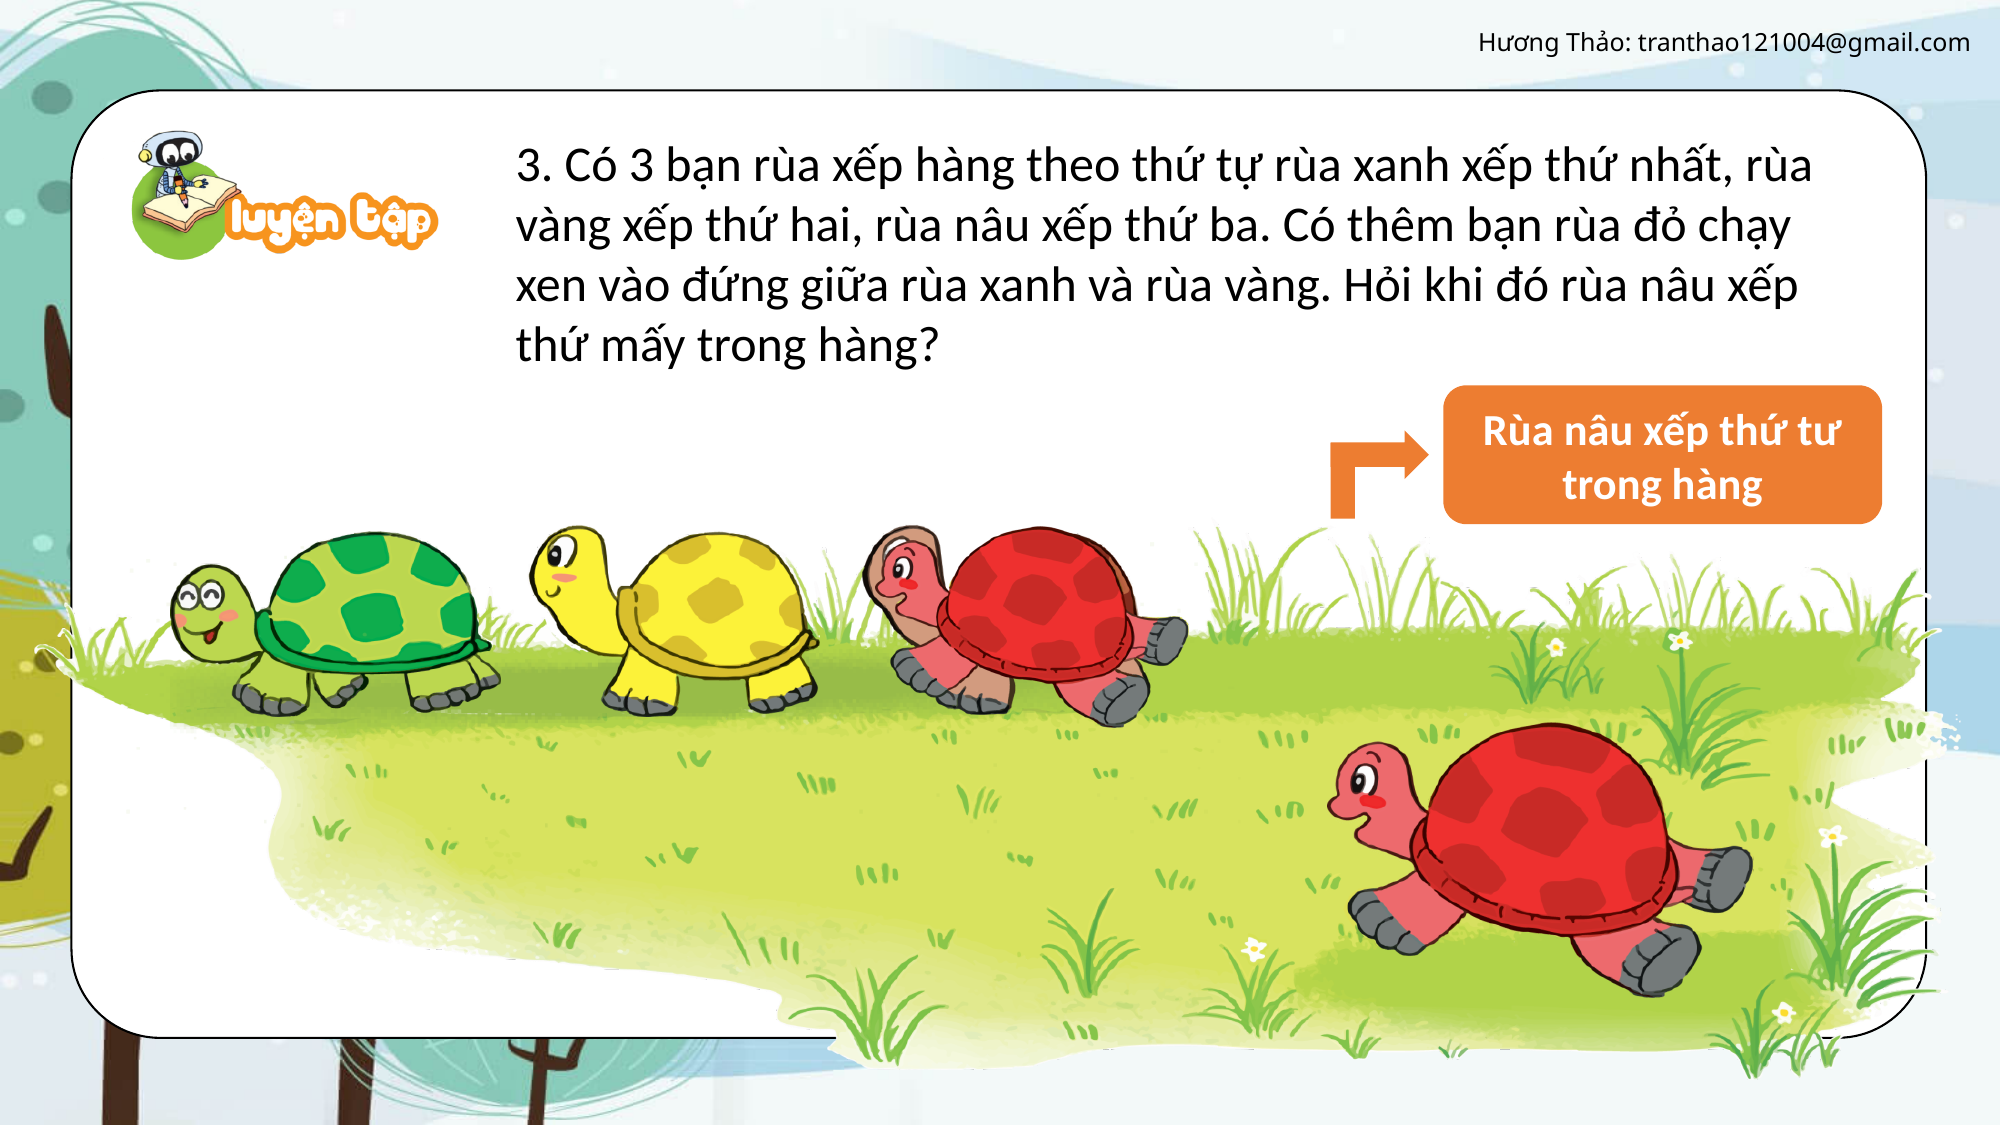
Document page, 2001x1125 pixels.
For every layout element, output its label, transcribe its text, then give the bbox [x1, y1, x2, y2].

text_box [170, 531, 501, 717]
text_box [862, 523, 1153, 715]
picture [0, 0, 2000, 1125]
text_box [527, 524, 820, 717]
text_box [1330, 430, 1429, 519]
text_box 3. Có 3 bạn rùa xếp hàng theo thứ tự rùa xanh xếp thứ nhất, rùa vàng xếp thứ hai, rùa nâu xếp thứ ba. Có thêm bạn rùa đỏ chạy xen vào đứng giữa rùa xanh và rùa vàng. Hỏi khi đó rùa nâu xếp thứ mấy trong hàng? [500, 123, 1883, 379]
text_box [875, 526, 1189, 729]
text_box Rùa nâu xếp thứ tư trong hàng [1442, 384, 1884, 517]
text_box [1327, 722, 1754, 998]
